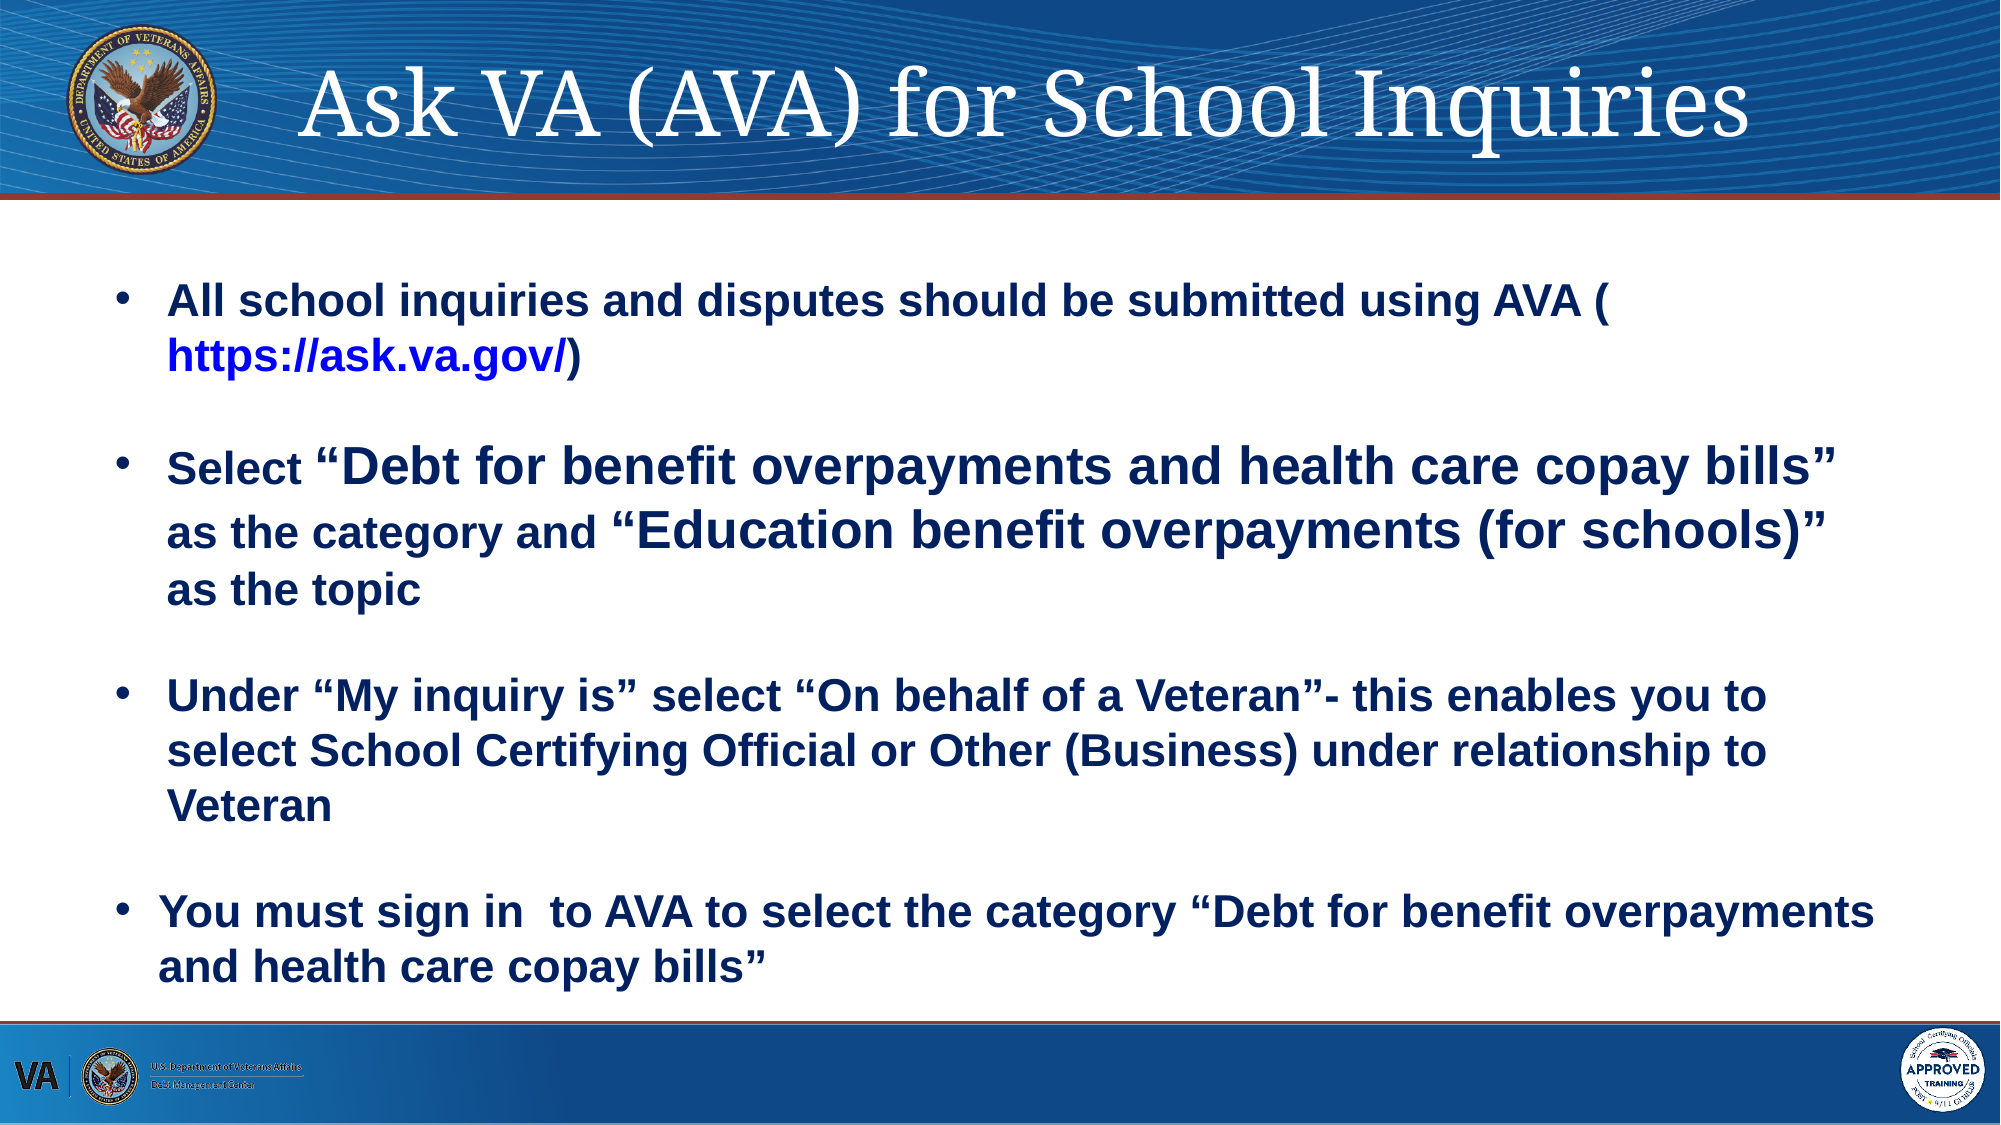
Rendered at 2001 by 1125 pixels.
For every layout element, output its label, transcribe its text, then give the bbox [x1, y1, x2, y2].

picture [0, 0, 2000, 193]
list All school inquiries and disputes should be submitted using AVA (https://ask.va.gov/) Select “Debt for benefit overpayments and health care copay bills” as the category and “Education benefit overpayments (for schools)” as the topic Under “My inquiry is” select “On behalf of a Veteran”- this enables you to select School Certifying Official or Other (Business) under relationship to Veteran You must sign in to AVA to select the category “Debt for benefit overpayments and health care copay bills” [99, 262, 1900, 1005]
picture [0, 1024, 2000, 1125]
title Ask VA (AVA) for School Inquiries [283, 37, 1900, 150]
